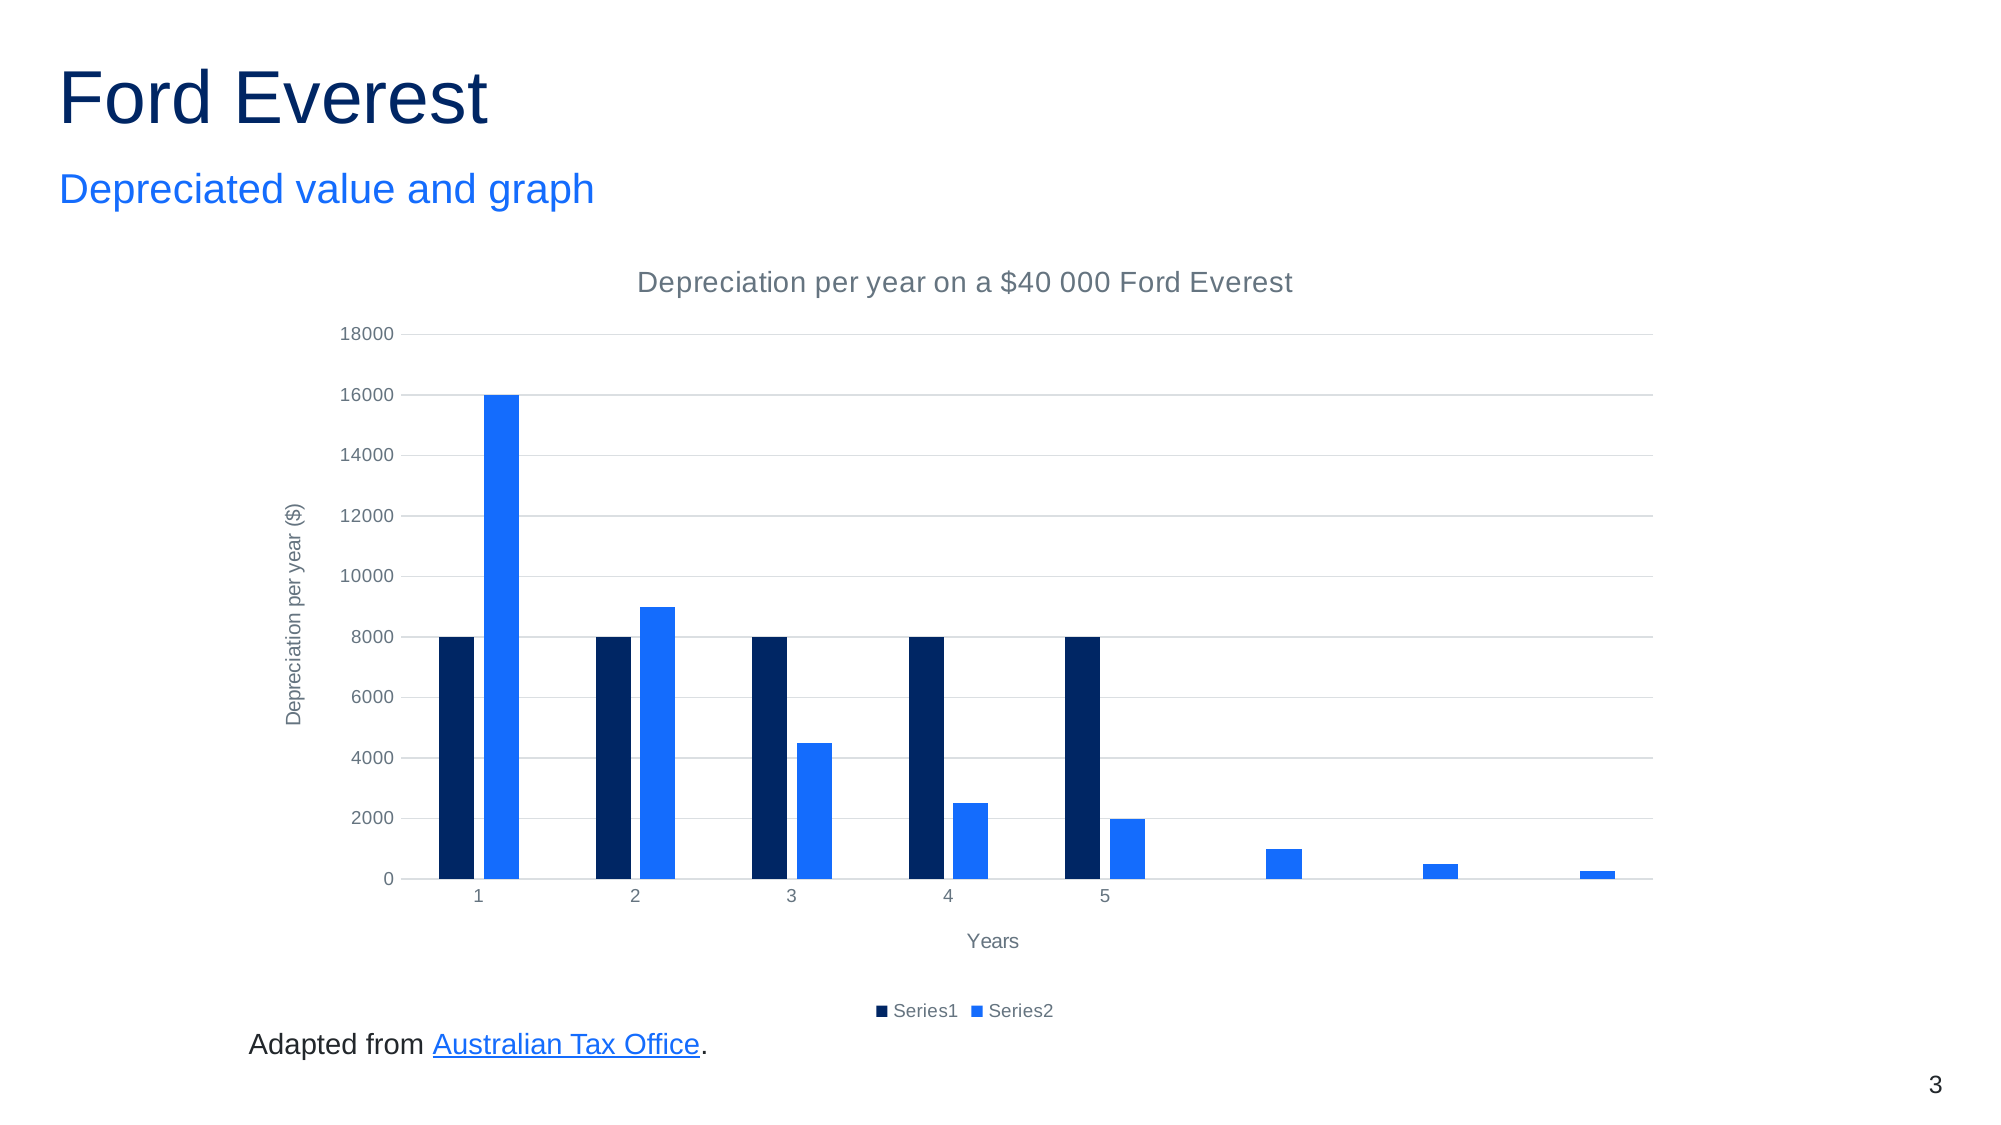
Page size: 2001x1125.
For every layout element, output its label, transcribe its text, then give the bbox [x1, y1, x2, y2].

list Depreciated value and graph [59, 161, 1943, 212]
chart [248, 233, 1682, 1029]
title Ford Everest [59, 59, 1943, 149]
text_box Adapted from Australian Tax Office. [248, 1029, 1277, 1075]
slide_number 3 [1824, 1068, 1943, 1099]
